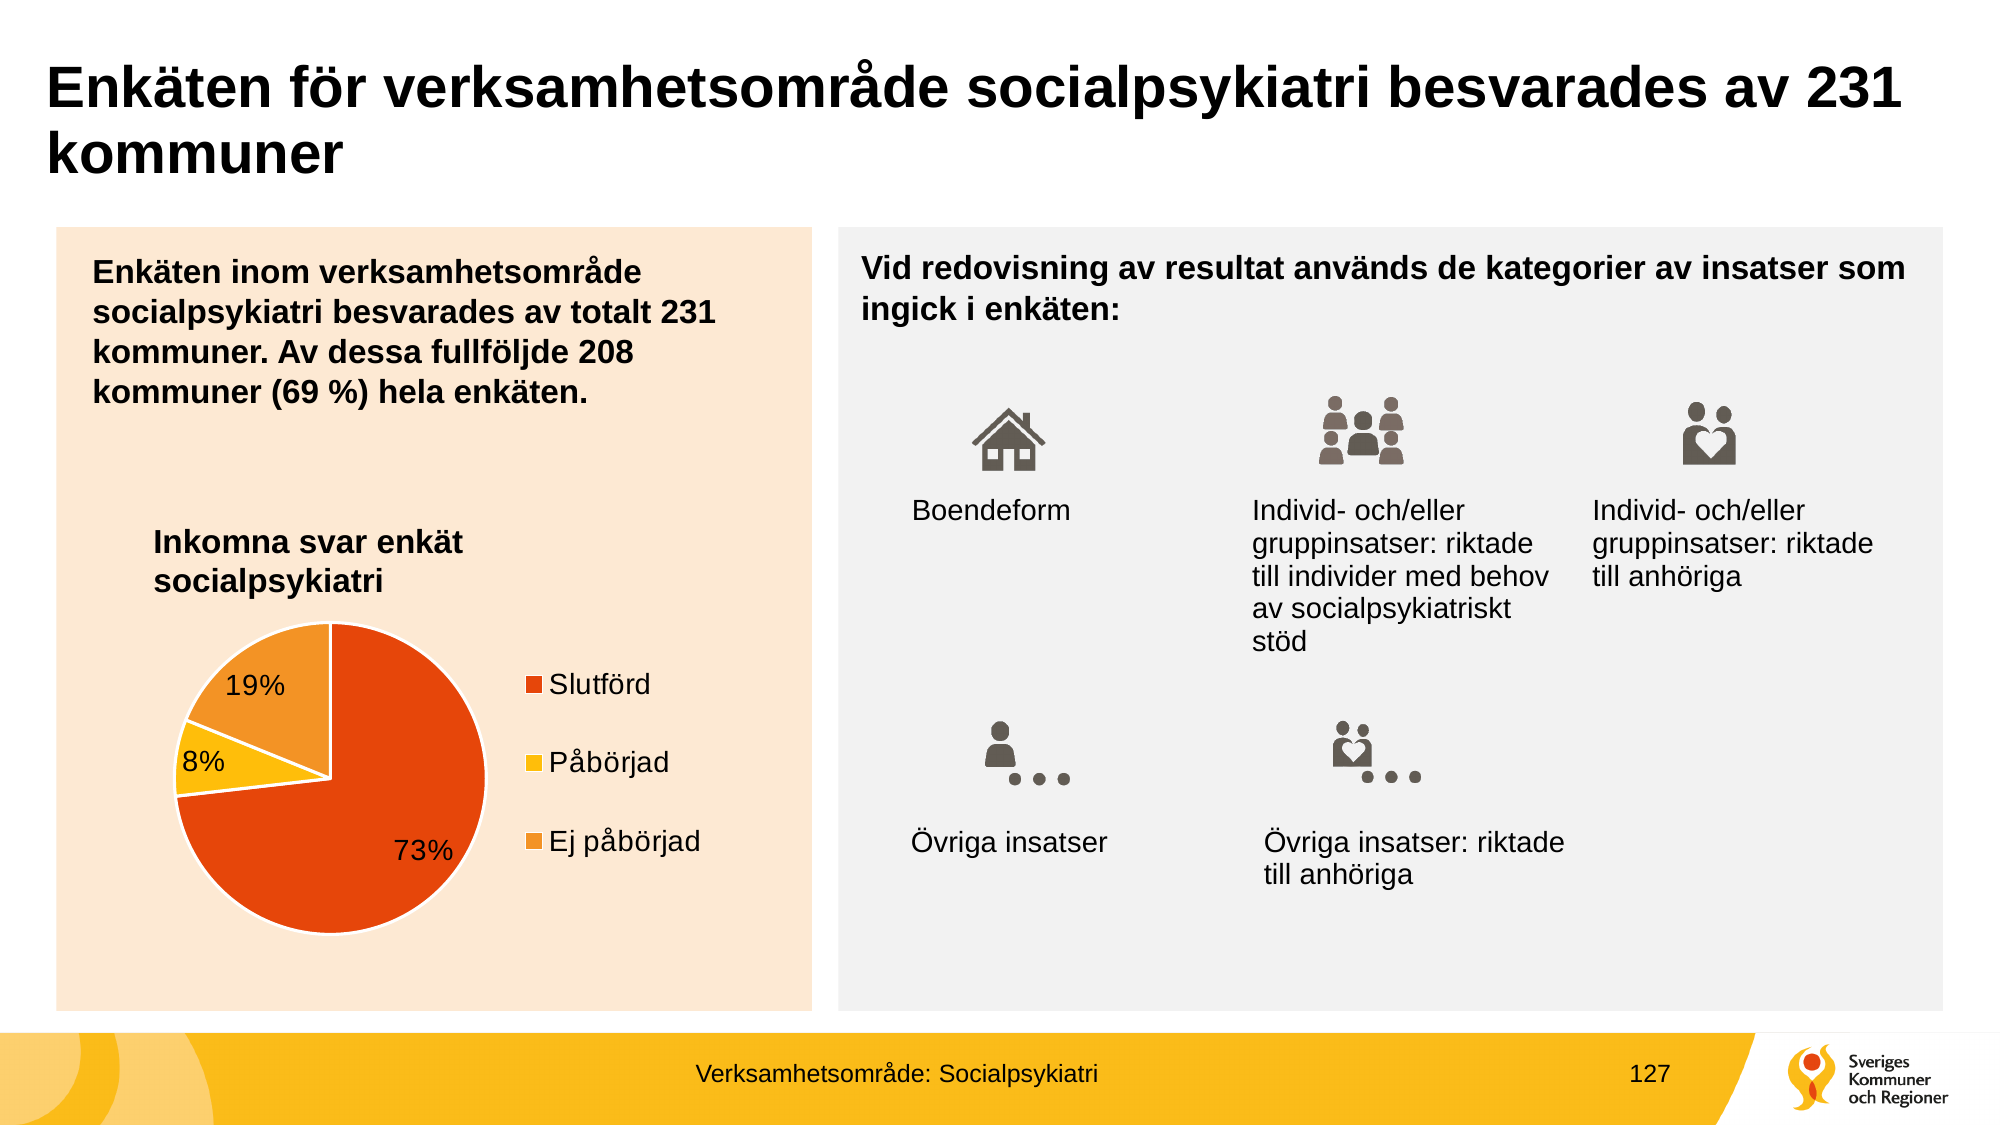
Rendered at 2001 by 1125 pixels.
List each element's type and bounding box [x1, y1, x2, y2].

table_header [893, 825, 1599, 896]
text_box [55, 243, 813, 1012]
text_box [837, 226, 1944, 1012]
picture [0, 0, 2000, 1125]
chart [47, 608, 744, 957]
slide_number [1477, 1042, 1687, 1103]
footer [403, 1042, 1393, 1103]
title [31, 46, 1943, 249]
table_header [894, 493, 1915, 669]
